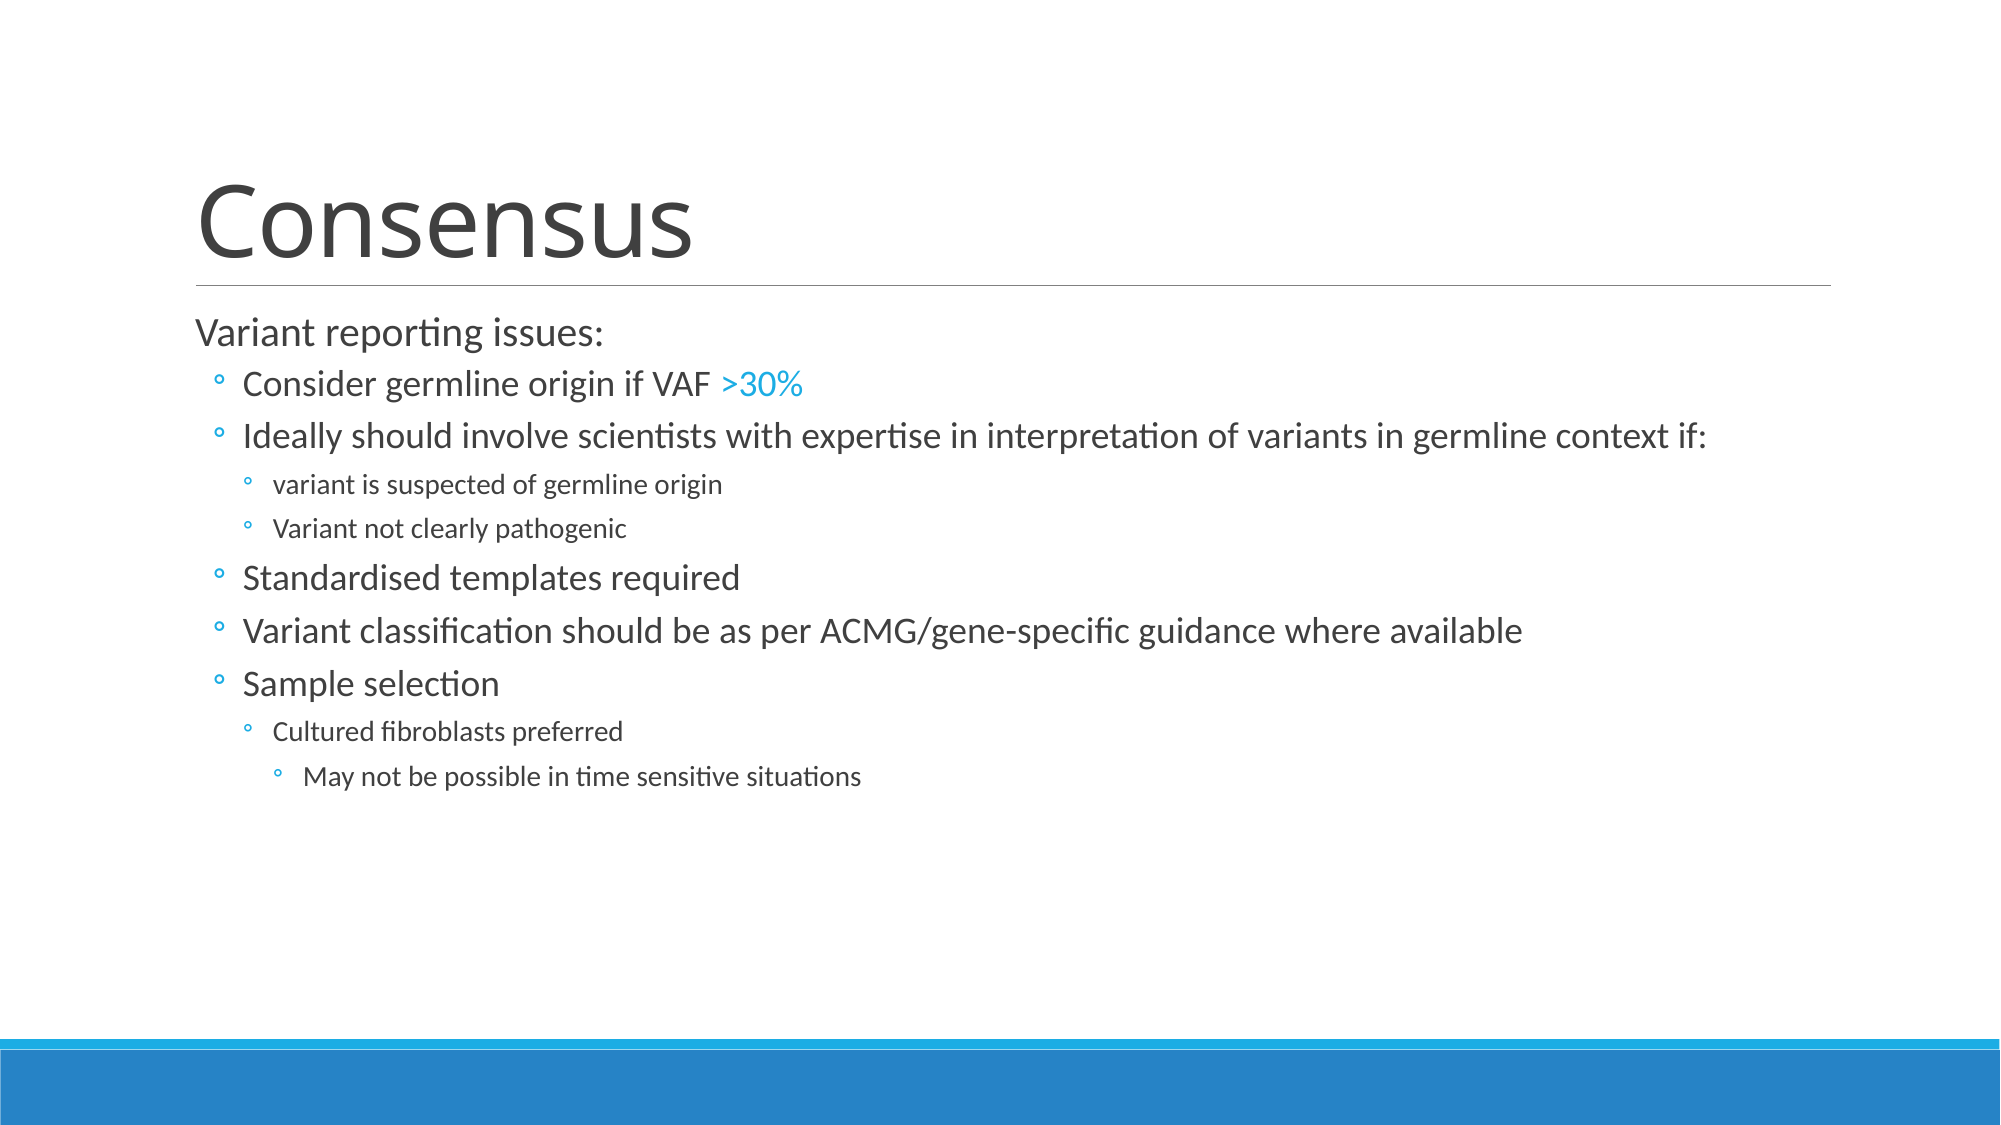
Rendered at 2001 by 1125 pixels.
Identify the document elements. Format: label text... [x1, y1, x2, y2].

list Variant reporting issues: Consider germline origin if VAF >30% Ideally should involve scientists with expertise in interpretation of variants in germline context if: variant is suspected of germline origin Variant not clearly pathogenic Standardised templates required Variant classification should be as per ACMG/gene-specific guidance where available Sample selection Cultured fibroblasts preferred May not be possible in time sensitive situations [180, 302, 1830, 963]
title Consensus [180, 47, 1830, 285]
